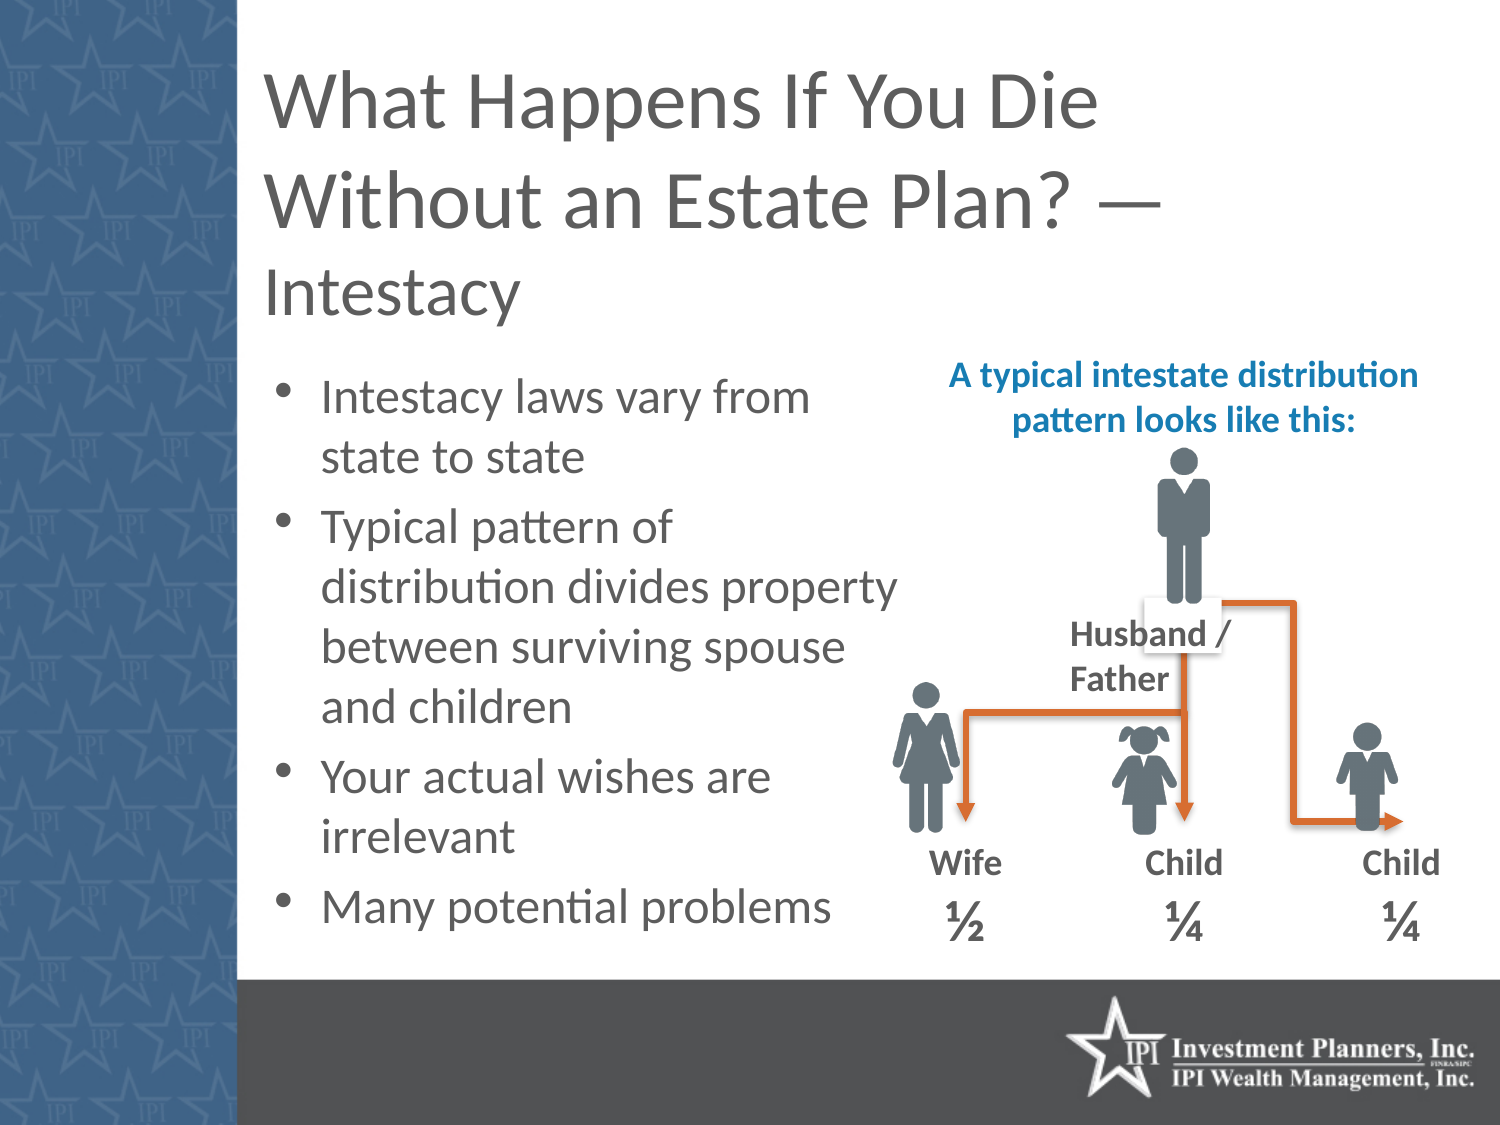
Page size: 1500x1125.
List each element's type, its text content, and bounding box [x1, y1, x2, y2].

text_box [888, 342, 1500, 953]
title What Happens If You Die Without an Estate Plan? — Intestacy [248, 87, 1285, 288]
picture [0, 0, 1500, 1125]
list Intestacy laws vary from state to state Typical pattern of distribution divides property between surviving spouse and children Your actual wishes are irrelevant Many potential problems [259, 356, 883, 950]
